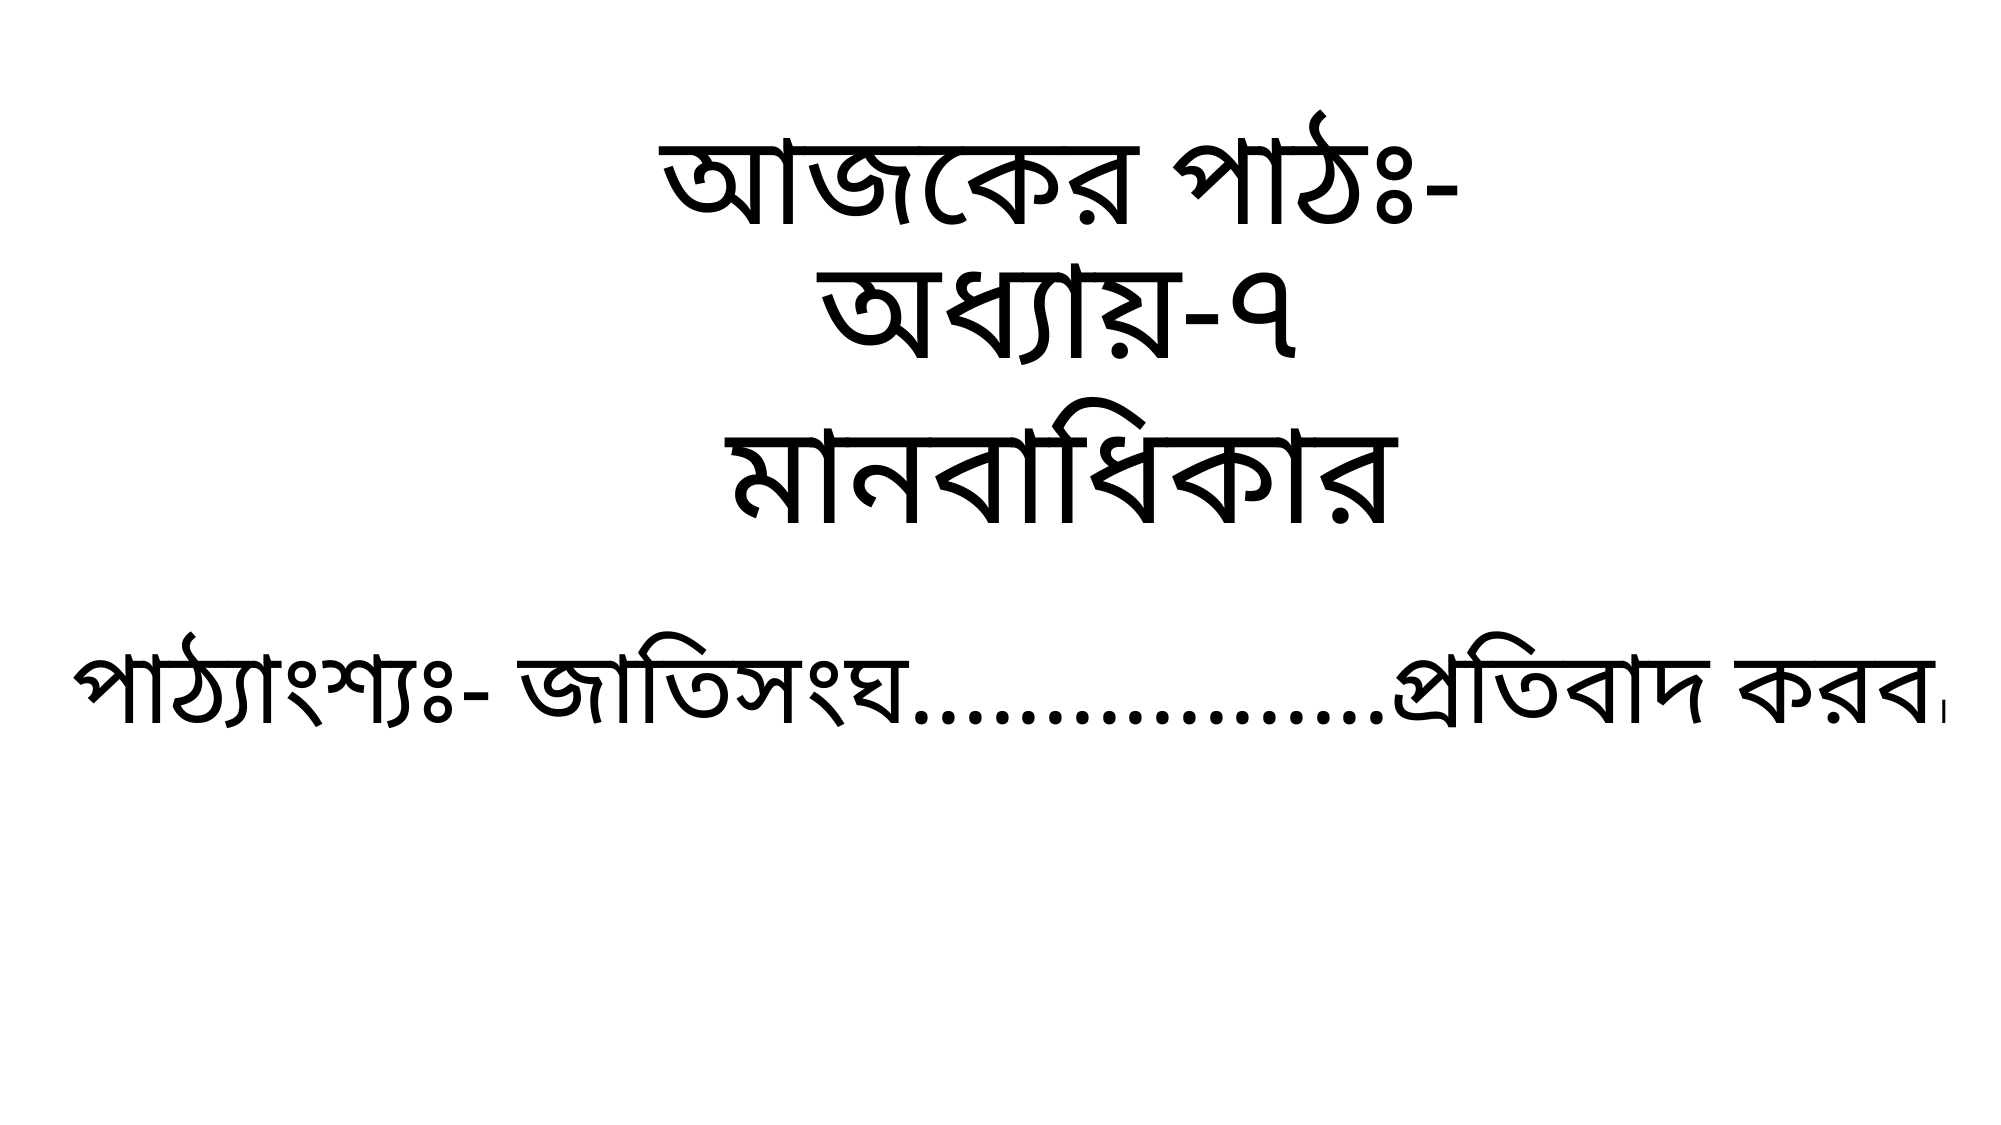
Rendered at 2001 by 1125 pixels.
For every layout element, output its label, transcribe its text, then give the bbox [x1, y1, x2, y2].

text_box পাঠ্যাংশ্যঃ- জাতিসংঘ..................প্রতিবাদ করব। [56, 615, 1964, 751]
text_box অধ্যায়-৭ মানবাধিকার [457, 214, 1666, 559]
text_box আজকের পাঠঃ- [387, 92, 1736, 258]
